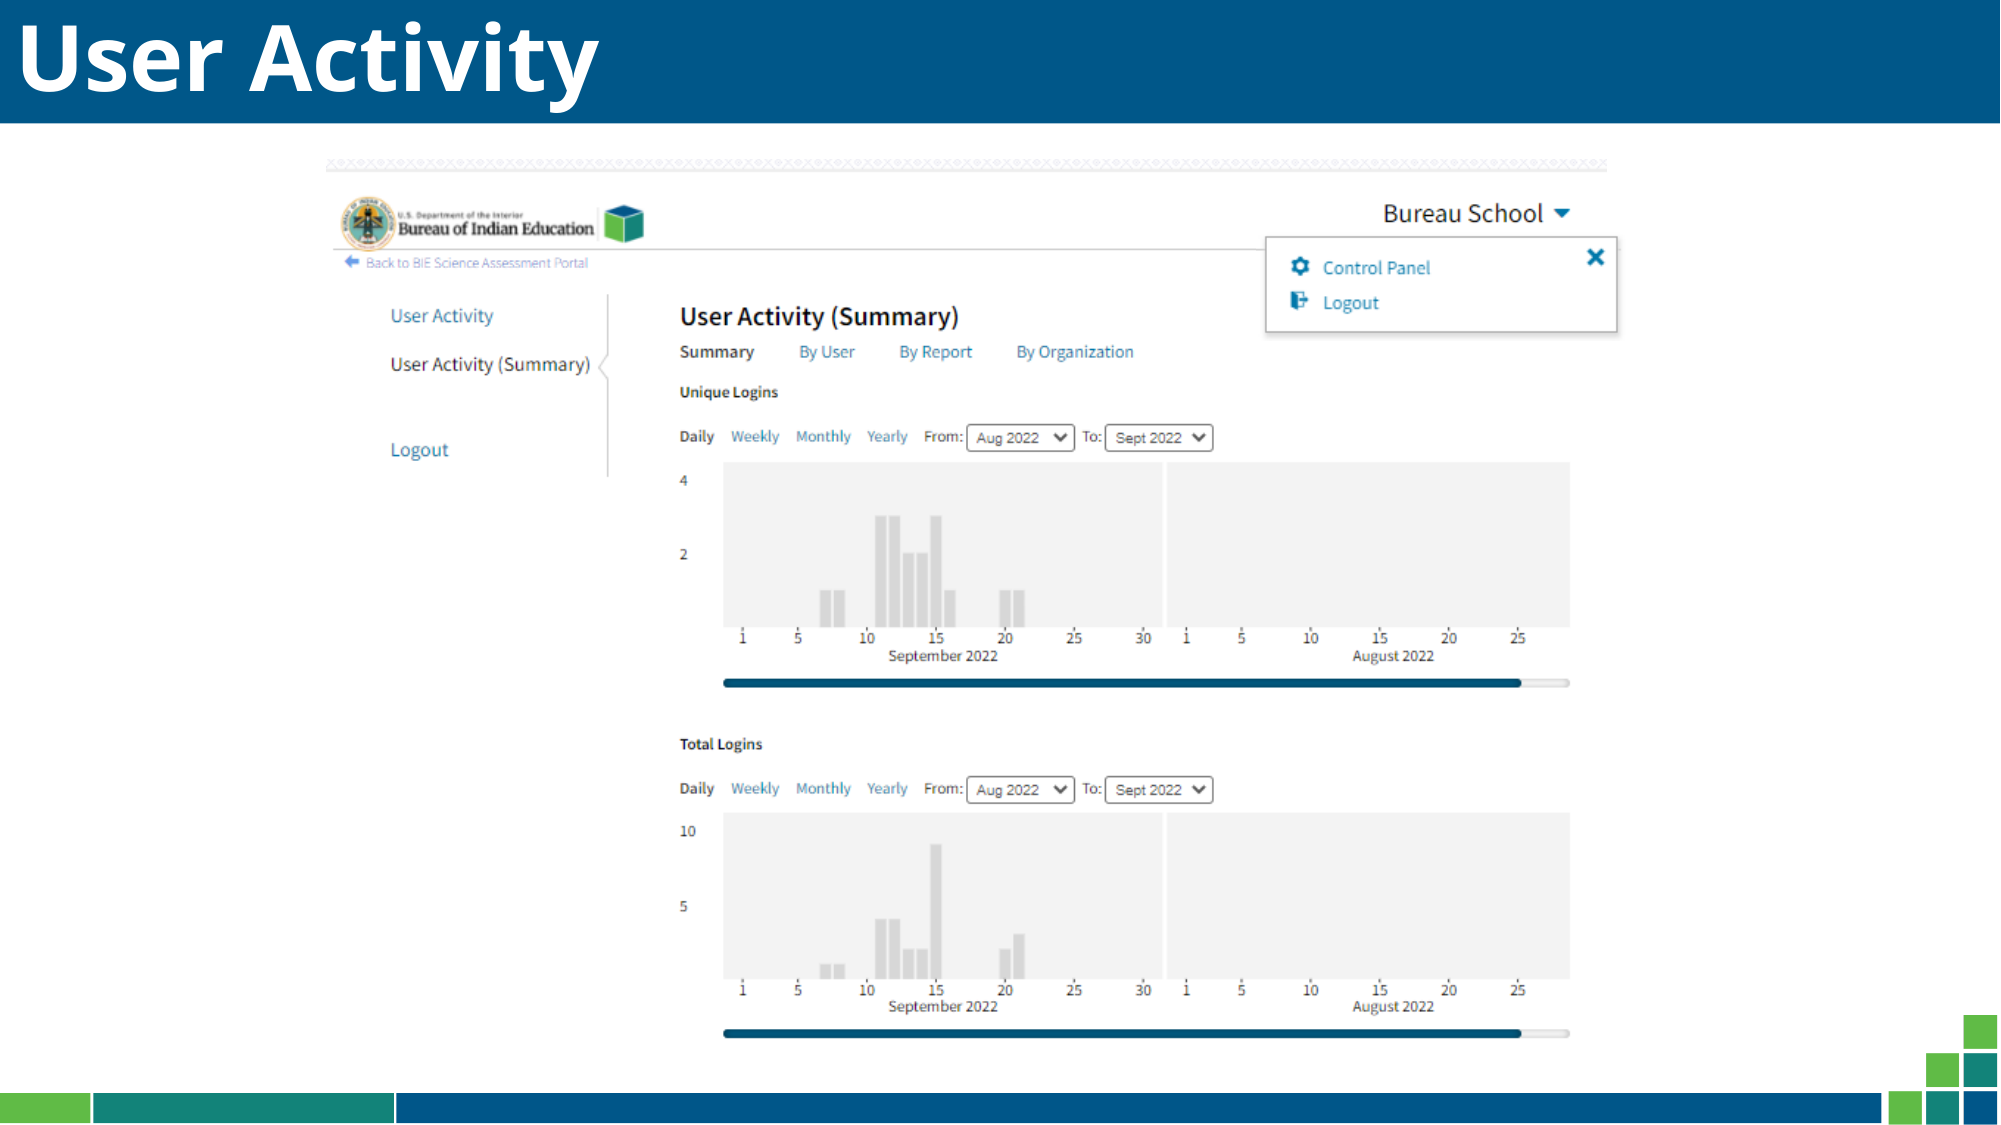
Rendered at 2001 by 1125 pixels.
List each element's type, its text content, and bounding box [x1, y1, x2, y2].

picture [1888, 1015, 2001, 1125]
picture [326, 159, 1629, 1056]
title User Activity [0, 0, 2000, 124]
